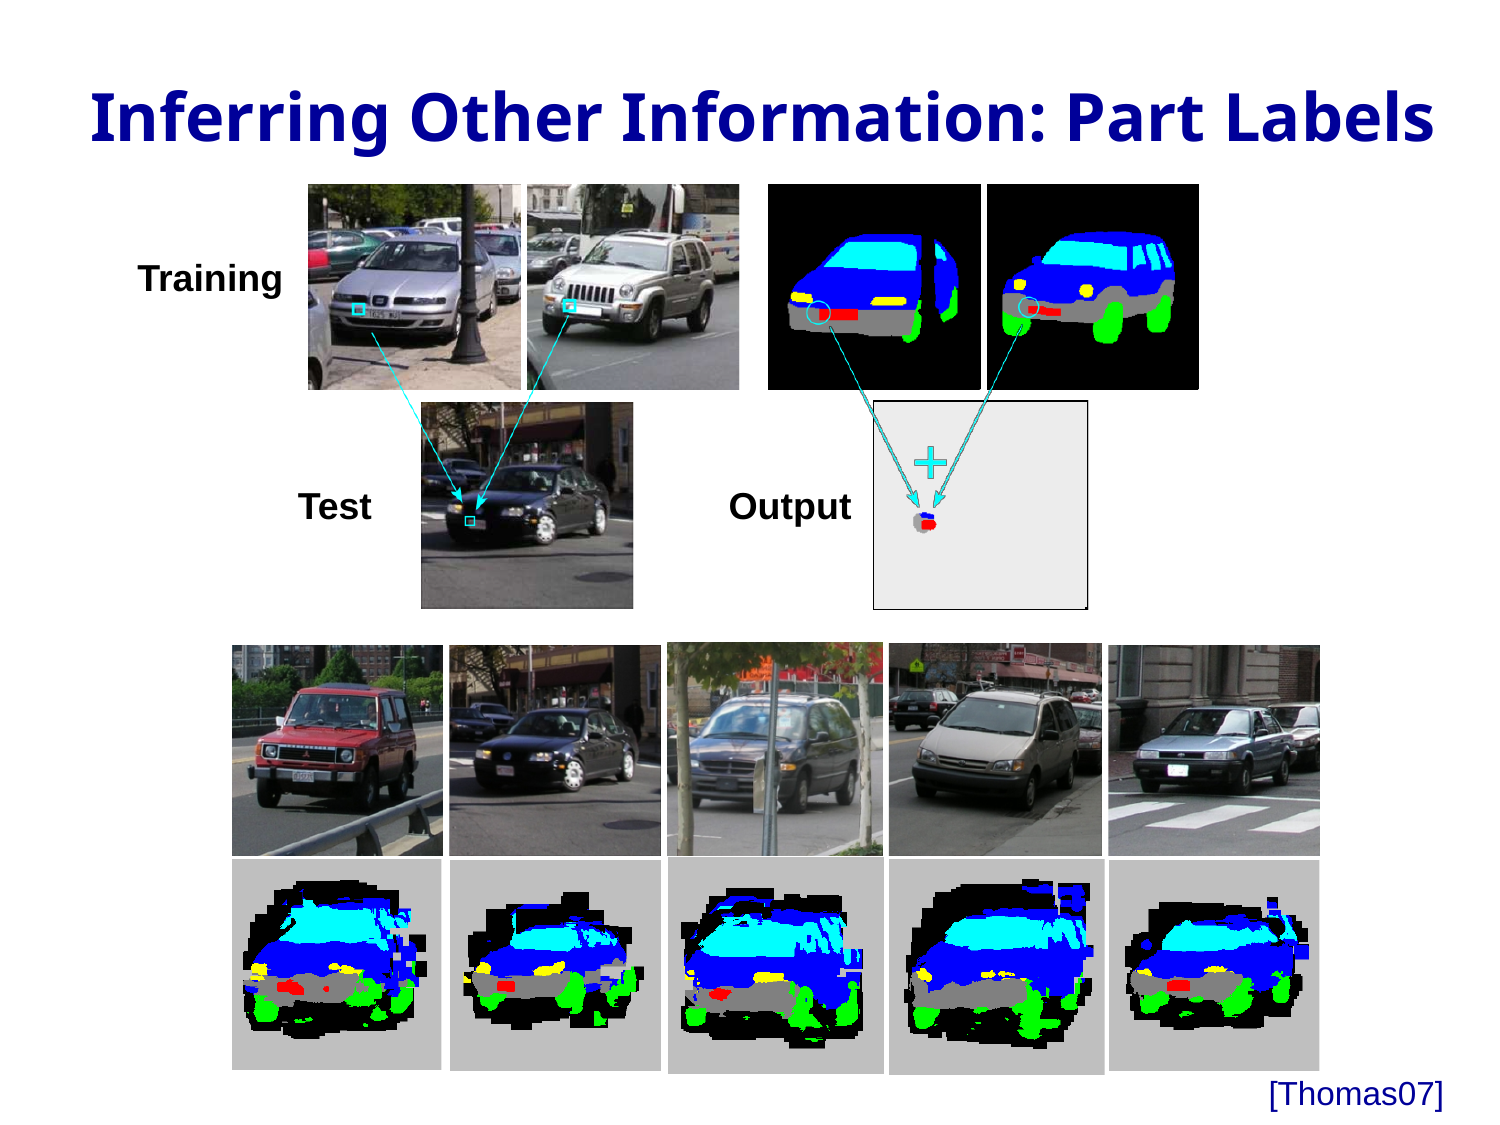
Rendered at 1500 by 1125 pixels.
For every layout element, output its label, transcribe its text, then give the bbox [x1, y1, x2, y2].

text_box [Thomas07] [1253, 1064, 1459, 1120]
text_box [229, 643, 446, 1070]
title Inferring Other Information: Part Labels [75, 62, 1471, 163]
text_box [666, 641, 886, 1077]
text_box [886, 641, 1105, 1077]
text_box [449, 641, 665, 1071]
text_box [1106, 641, 1320, 1071]
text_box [111, 184, 1200, 611]
slide_number 49 [1187, 1050, 1500, 1125]
